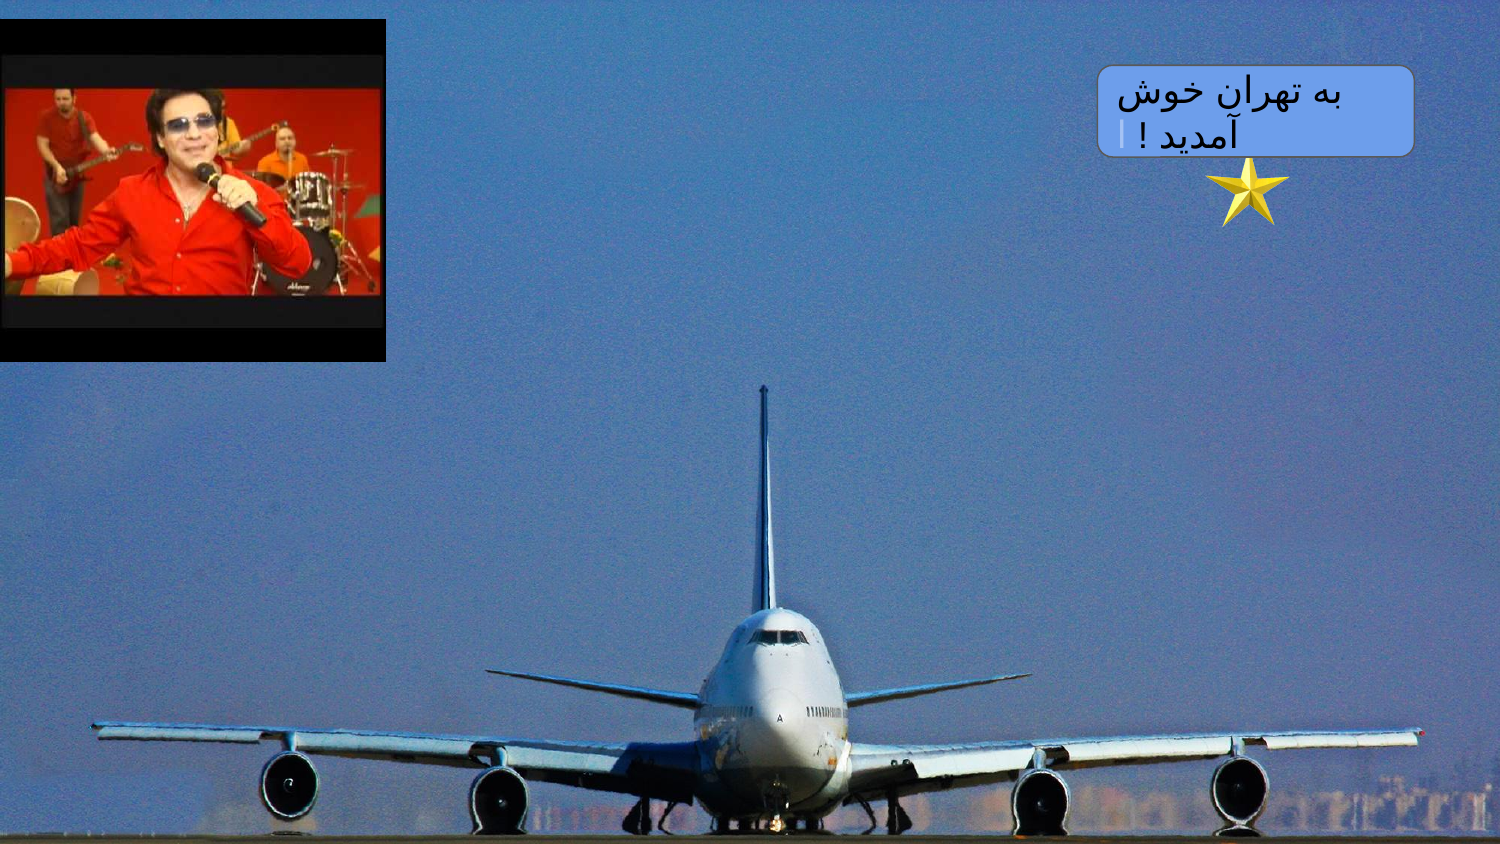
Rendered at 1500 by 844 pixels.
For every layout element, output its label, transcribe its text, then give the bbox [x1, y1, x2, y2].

picture [0, 0, 1500, 844]
text_box به تهران خوش آمدید ! ا [1097, 65, 1415, 158]
